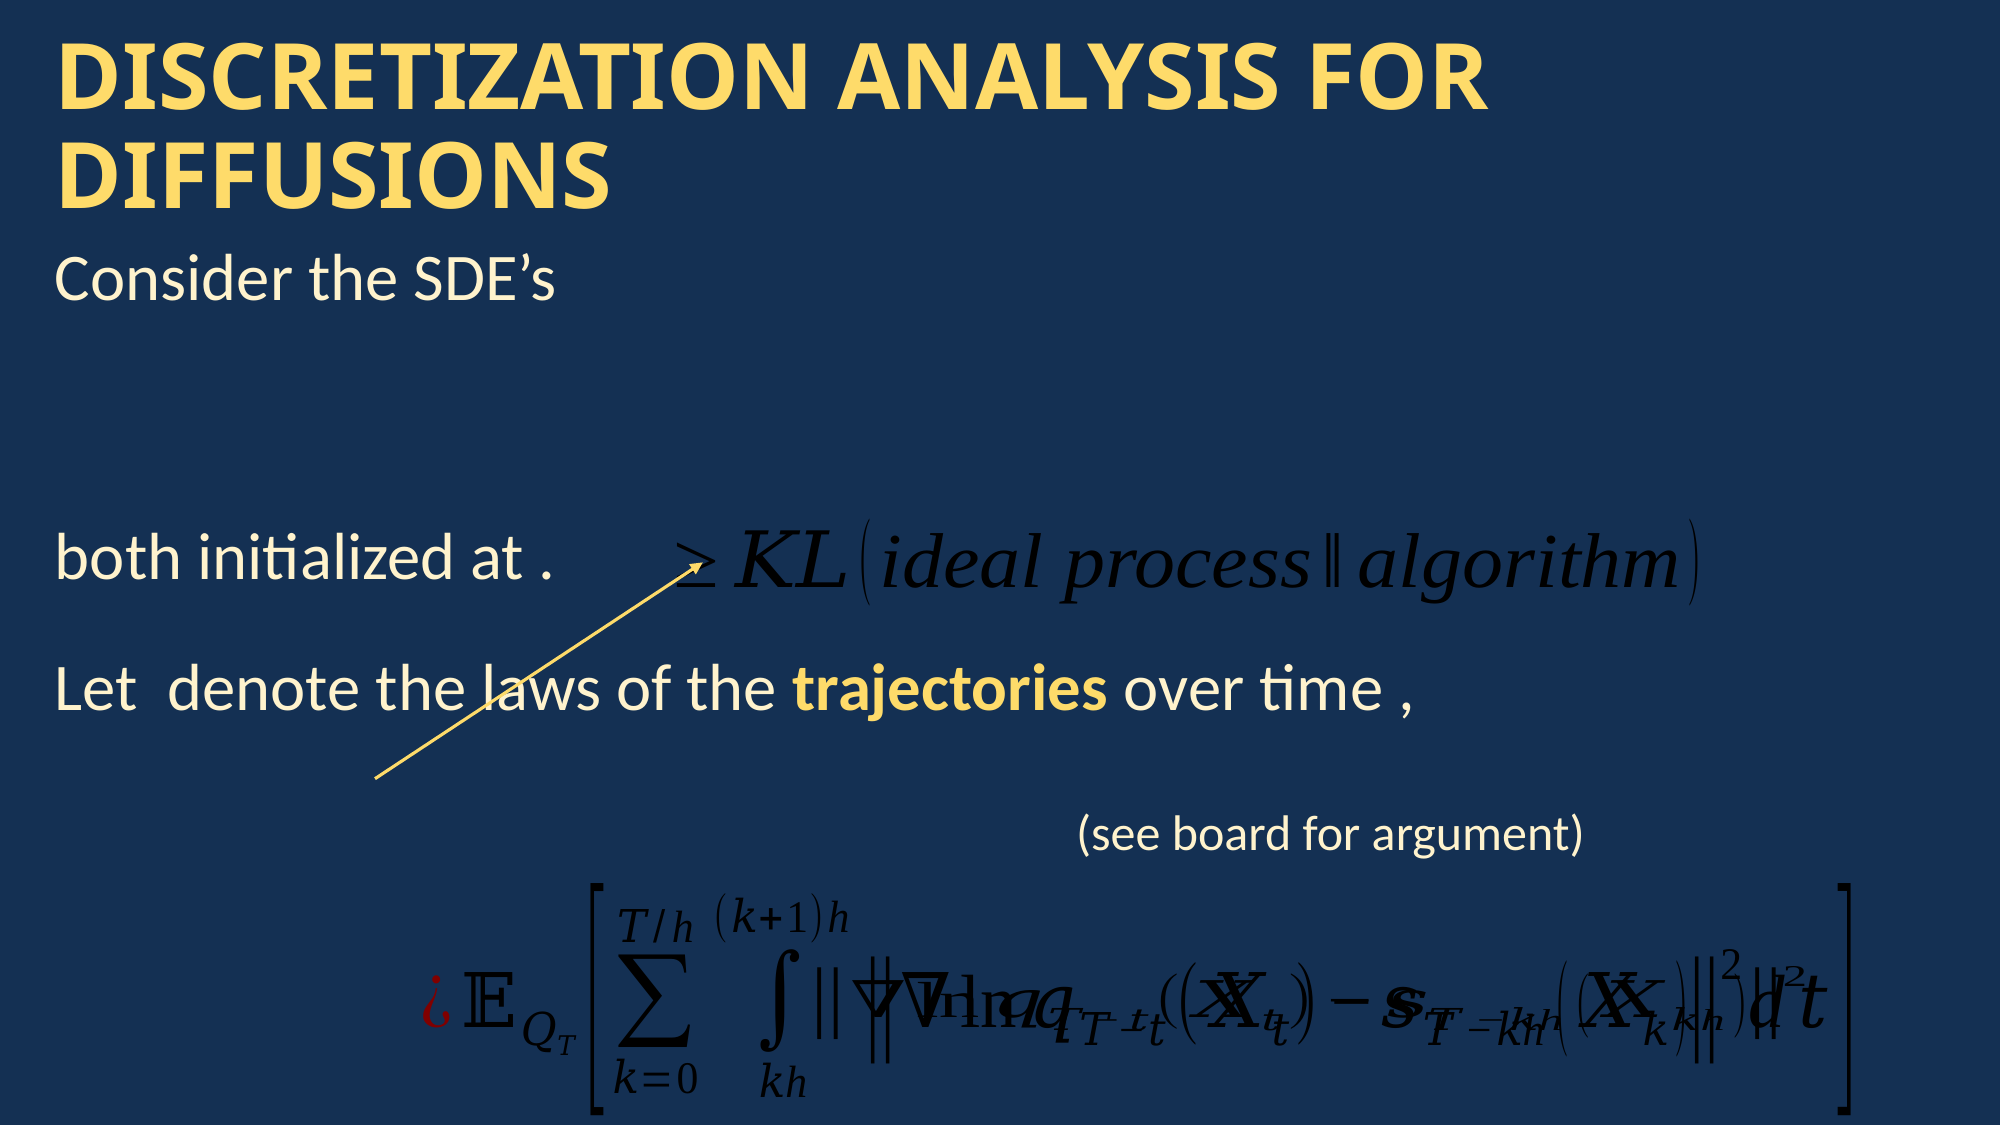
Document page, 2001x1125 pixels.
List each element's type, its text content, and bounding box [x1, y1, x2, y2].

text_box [374, 562, 703, 779]
title DISCRETIZATION ANALYSIS FOR DIFFUSIONS [39, 46, 1960, 213]
text_box (see board for argument) [1061, 793, 1601, 868]
